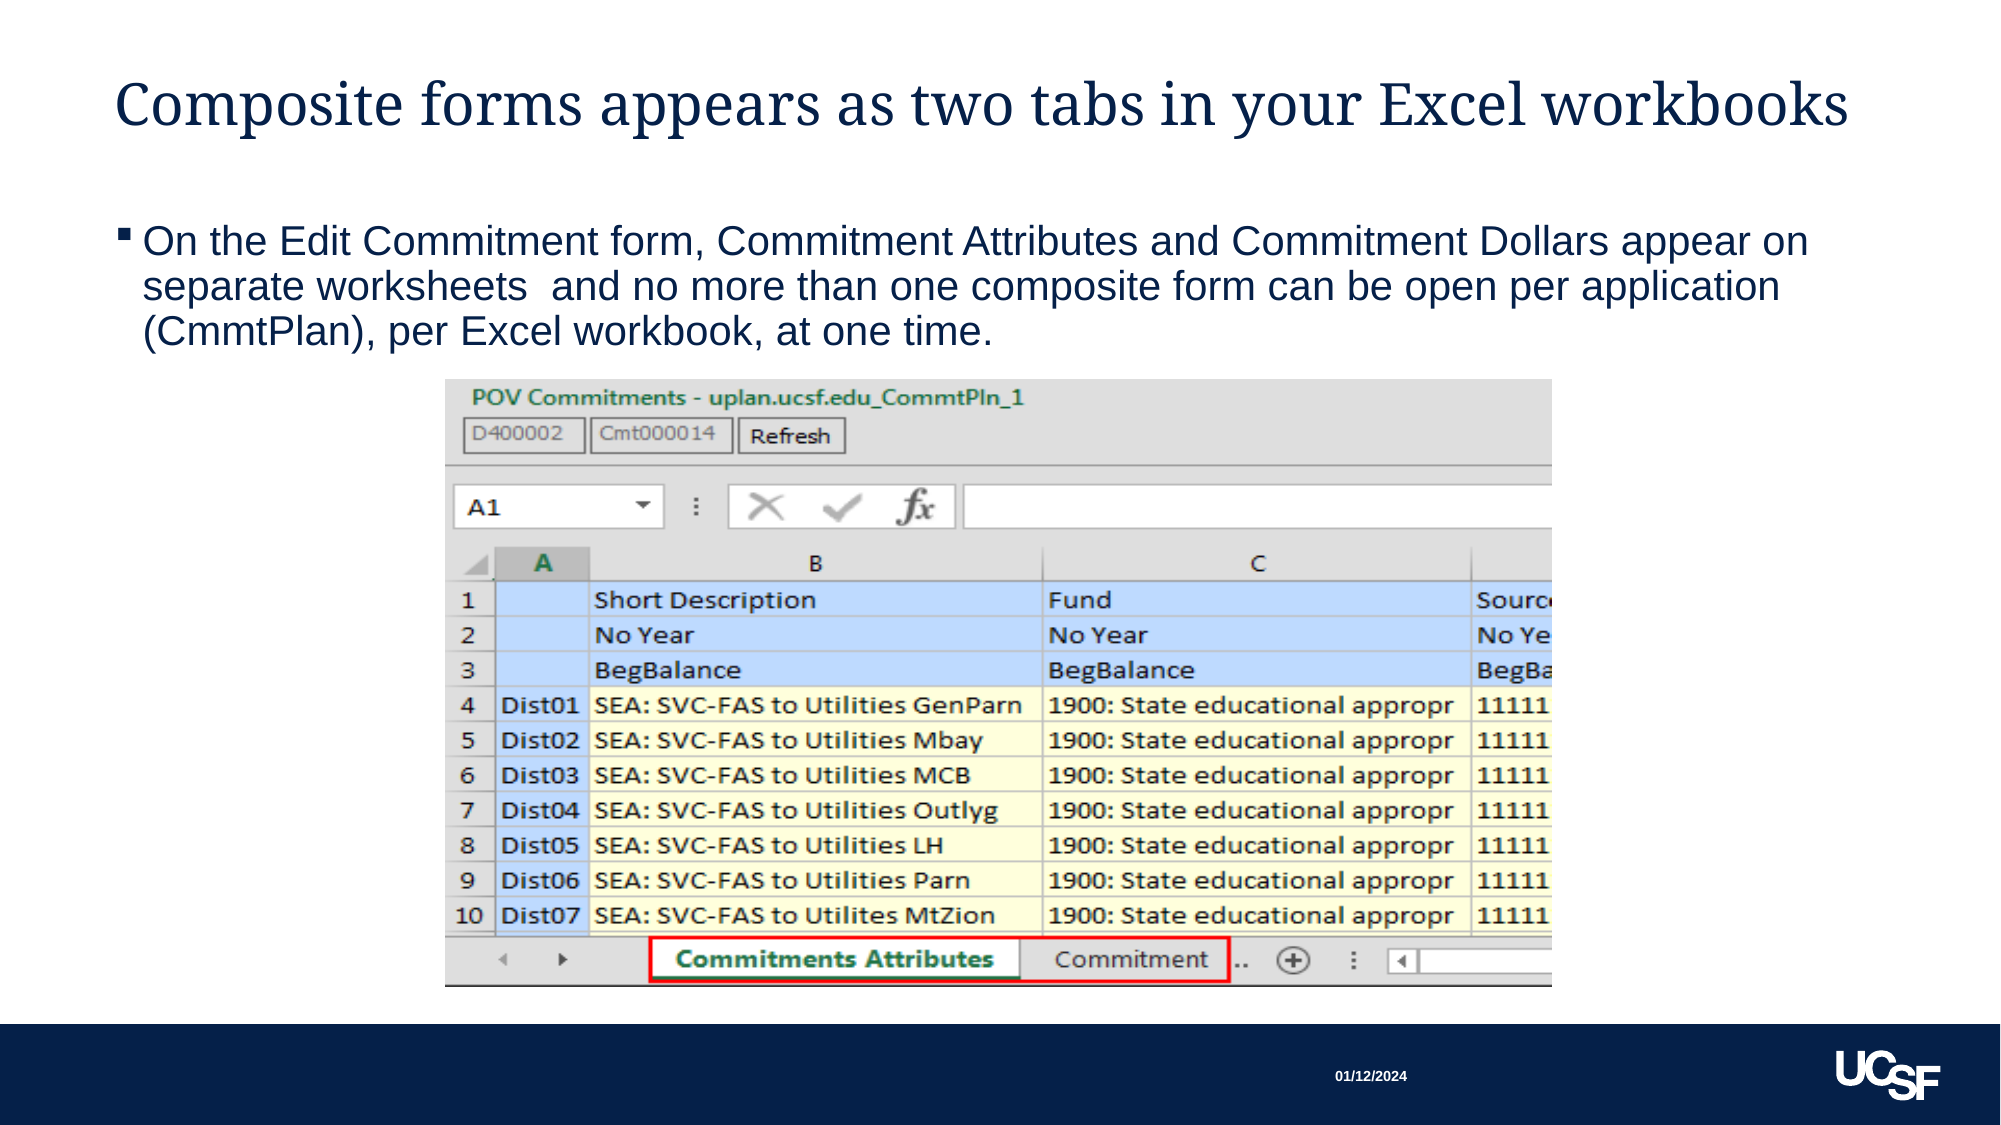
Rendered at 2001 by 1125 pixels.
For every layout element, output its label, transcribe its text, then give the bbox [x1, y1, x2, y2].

list On the Edit Commitment form, Commitment Attributes and Commitment Dollars appear on separate worksheets and no more than one composite form can be open per application (CmmtPlan), per Excel workbook, at one time. [99, 211, 1921, 870]
picture [445, 379, 1552, 988]
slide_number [1335, 1058, 1538, 1084]
title Composite forms appears as two tabs in your Excel workbooks [99, 69, 1870, 146]
